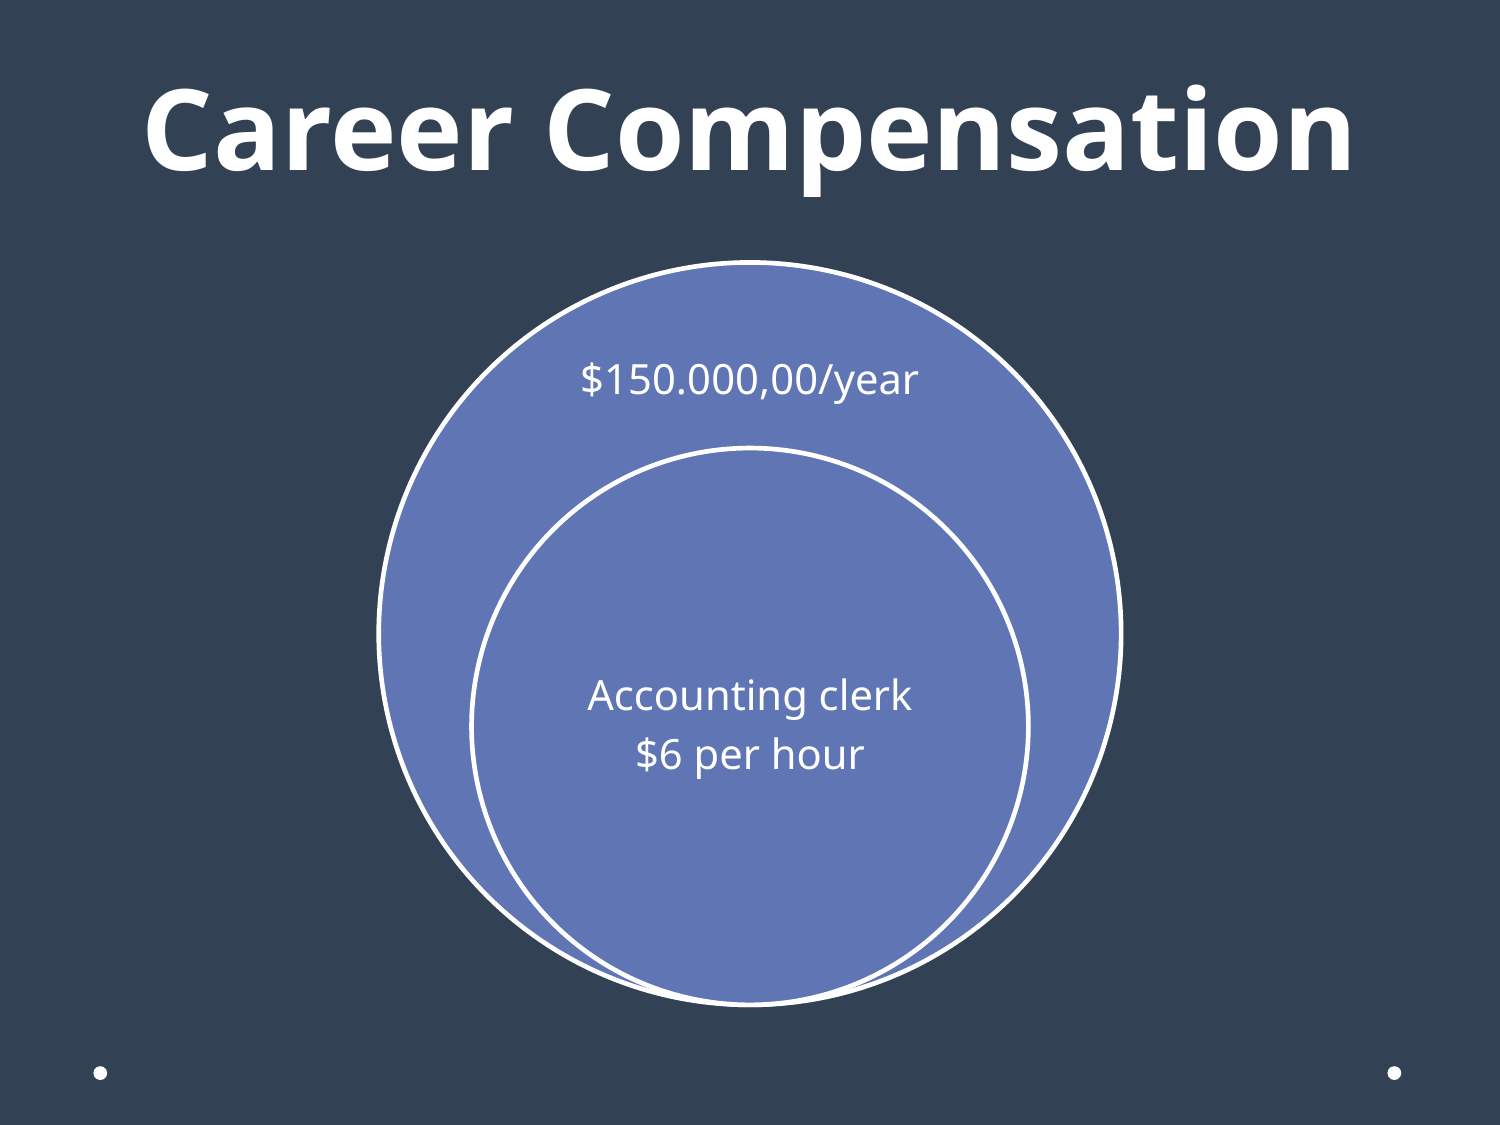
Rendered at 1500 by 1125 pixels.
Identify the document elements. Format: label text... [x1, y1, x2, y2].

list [74, 262, 1426, 1006]
title Career Compensation [0, 0, 1500, 201]
